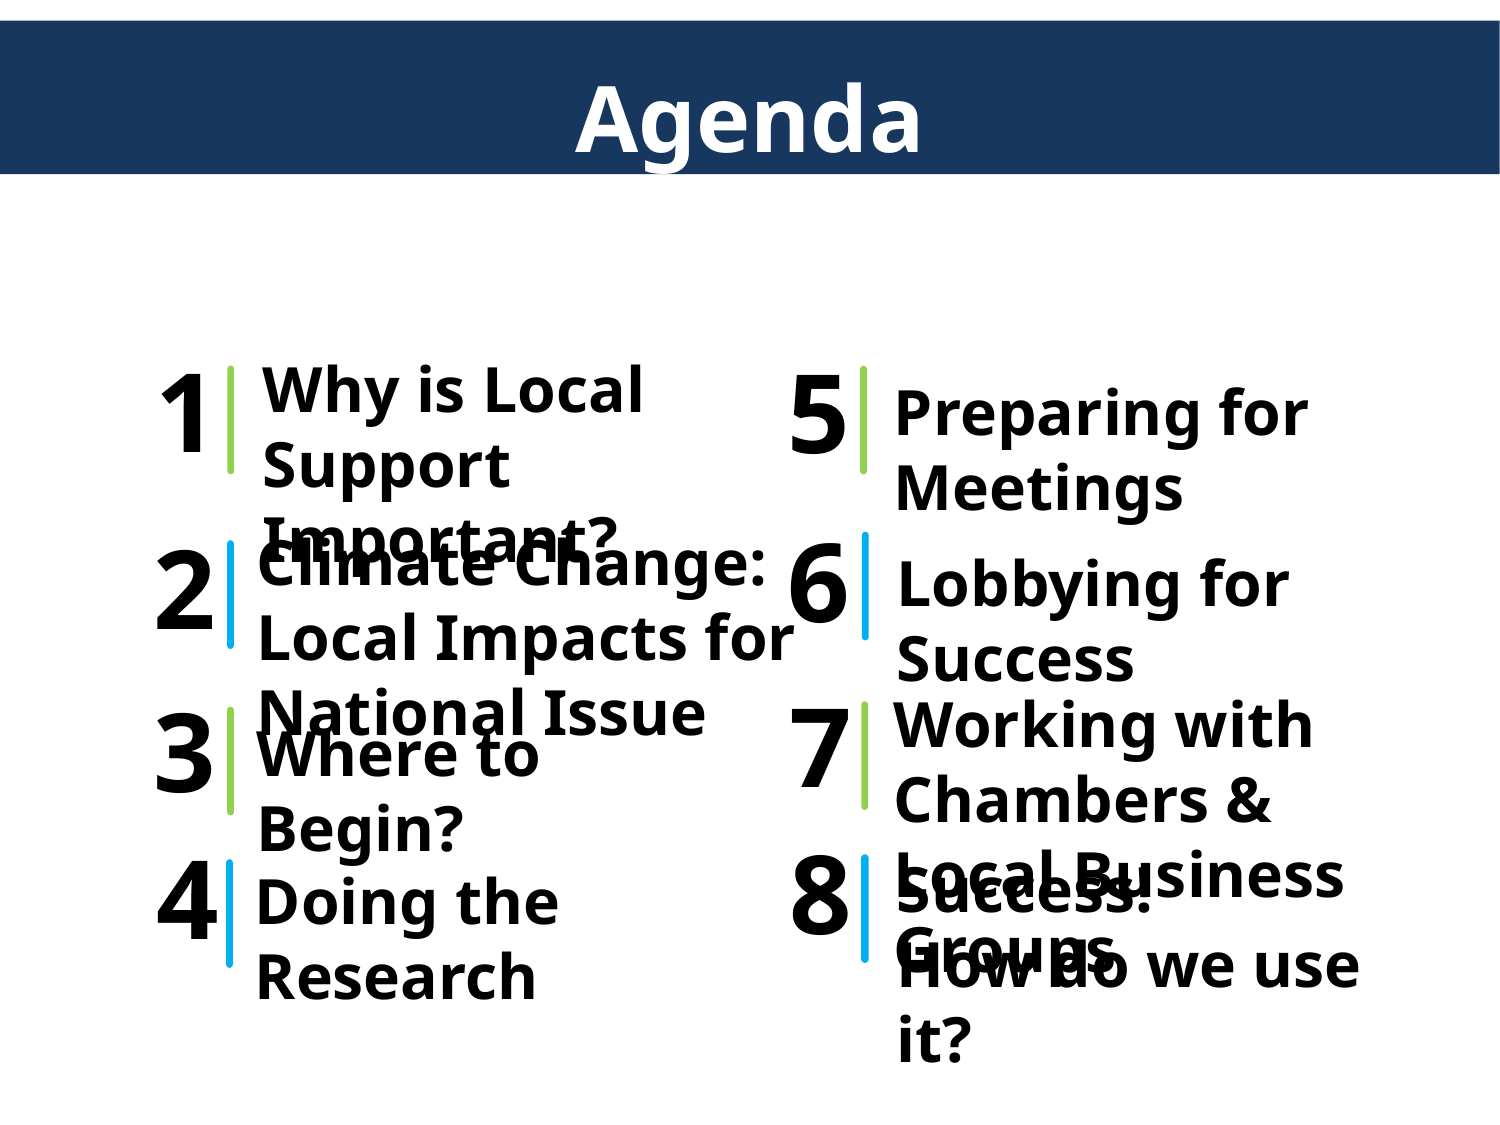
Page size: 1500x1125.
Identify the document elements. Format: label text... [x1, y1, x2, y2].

text_box Working with Chambers & Local Business Groups [879, 677, 1436, 993]
text_box Preparing for Meetings [879, 365, 1414, 531]
text_box 7 [777, 670, 868, 817]
text_box Agenda [0, 20, 1500, 175]
text_box 8 [774, 817, 868, 965]
text_box 4 [141, 822, 234, 969]
text_box 2 [138, 512, 231, 660]
text_box [231, 538, 236, 651]
text_box 6 [772, 505, 866, 652]
text_box Why is Local Support Important? [248, 342, 783, 515]
text_box Success! How do we use it? [881, 842, 1436, 1083]
text_box Doing the Research [240, 855, 775, 1020]
text_box 5 [772, 336, 865, 483]
text_box Where to Begin? [241, 706, 777, 855]
text_box 1 [140, 335, 233, 482]
text_box [866, 529, 871, 643]
text_box [233, 363, 237, 476]
text_box [224, 857, 235, 970]
text_box [231, 704, 236, 818]
text_box Climate Change: Local Impacts for National Issue [241, 515, 823, 756]
text_box 3 [138, 675, 231, 823]
text_box [858, 852, 871, 965]
text_box [865, 364, 869, 477]
text_box Lobbying for Success [881, 536, 1417, 677]
